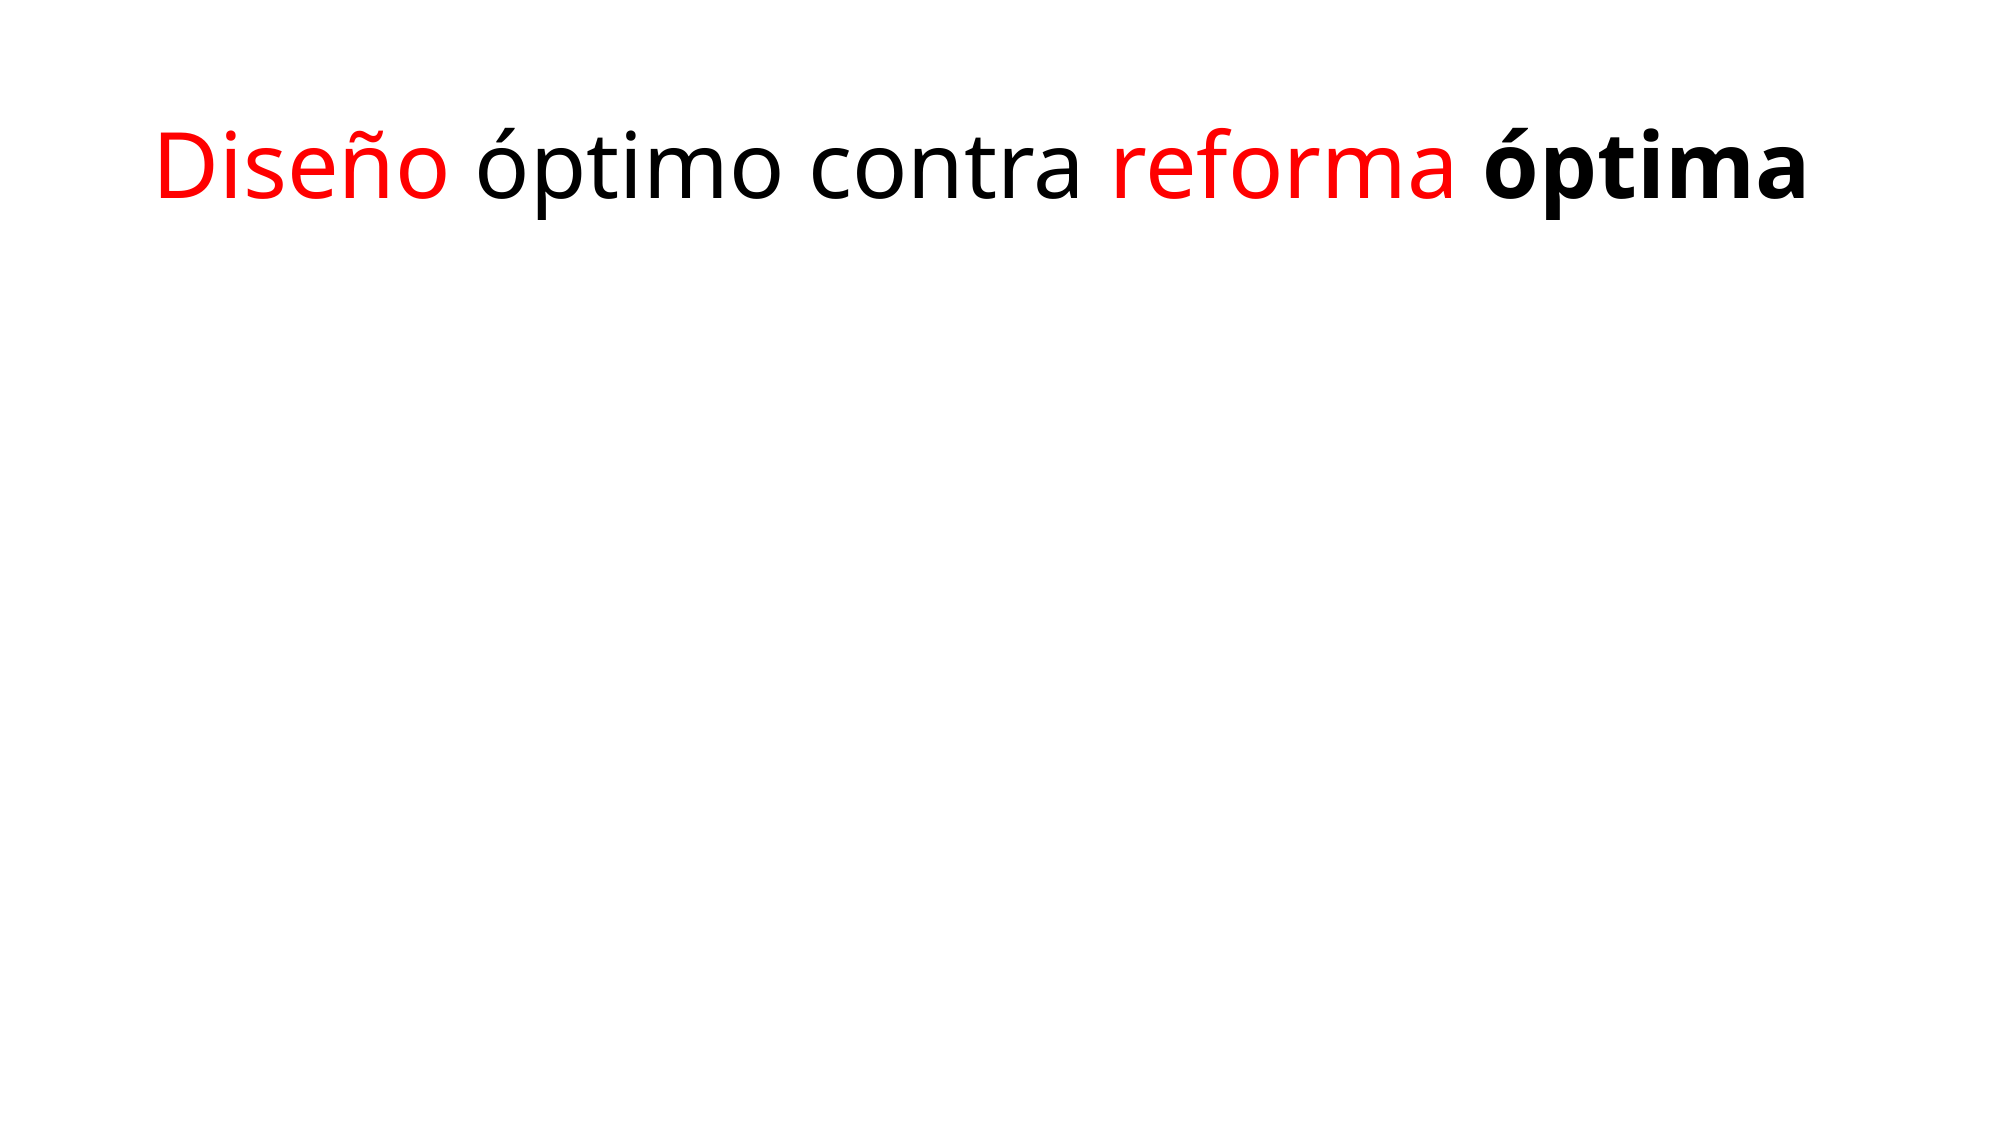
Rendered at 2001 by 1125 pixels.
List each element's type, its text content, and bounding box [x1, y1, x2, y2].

title Diseño óptimo contra reforma óptima [137, 59, 1863, 278]
